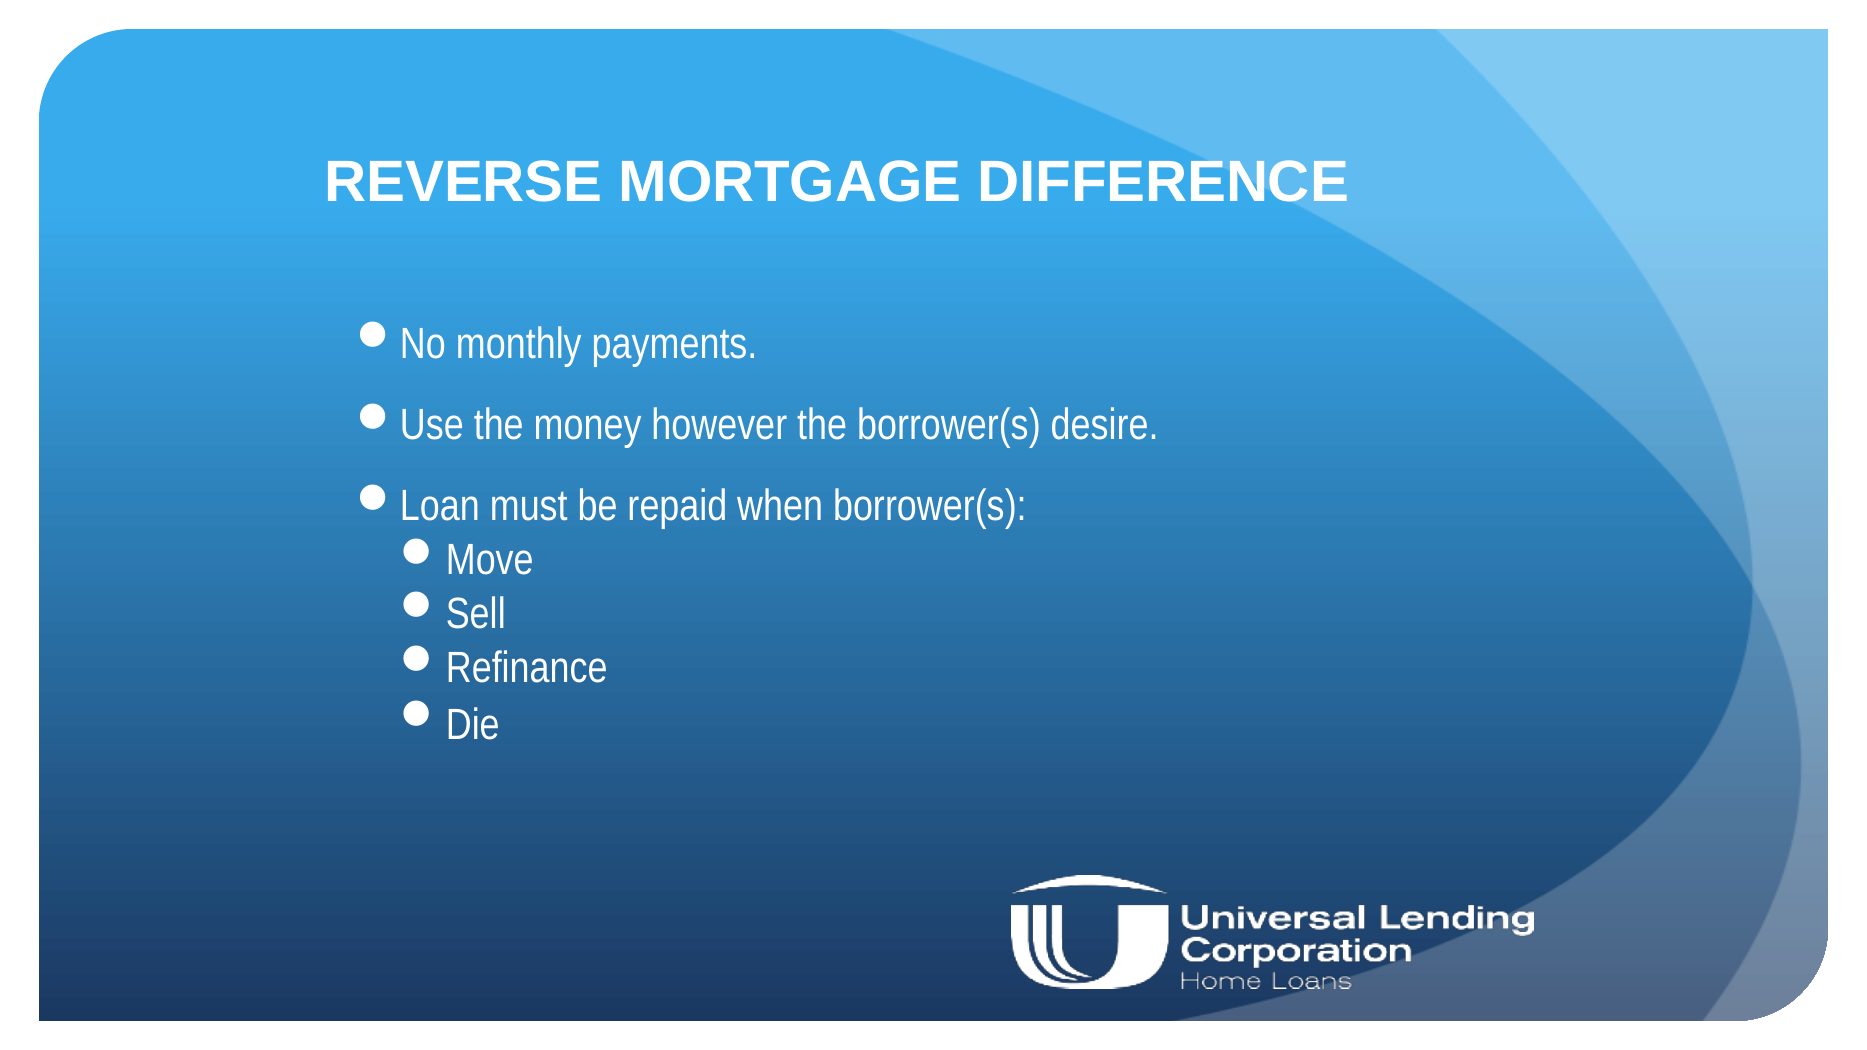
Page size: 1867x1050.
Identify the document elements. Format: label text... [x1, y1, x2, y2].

title REVERSE MORTGAGE DIFFERENCE [310, 60, 1682, 221]
picture [30, 28, 1833, 1022]
list No monthly payments. Use the money however the borrower(s) desire. Loan must be repaid when borrower(s): Move Sell Refinance Die [342, 225, 1475, 863]
